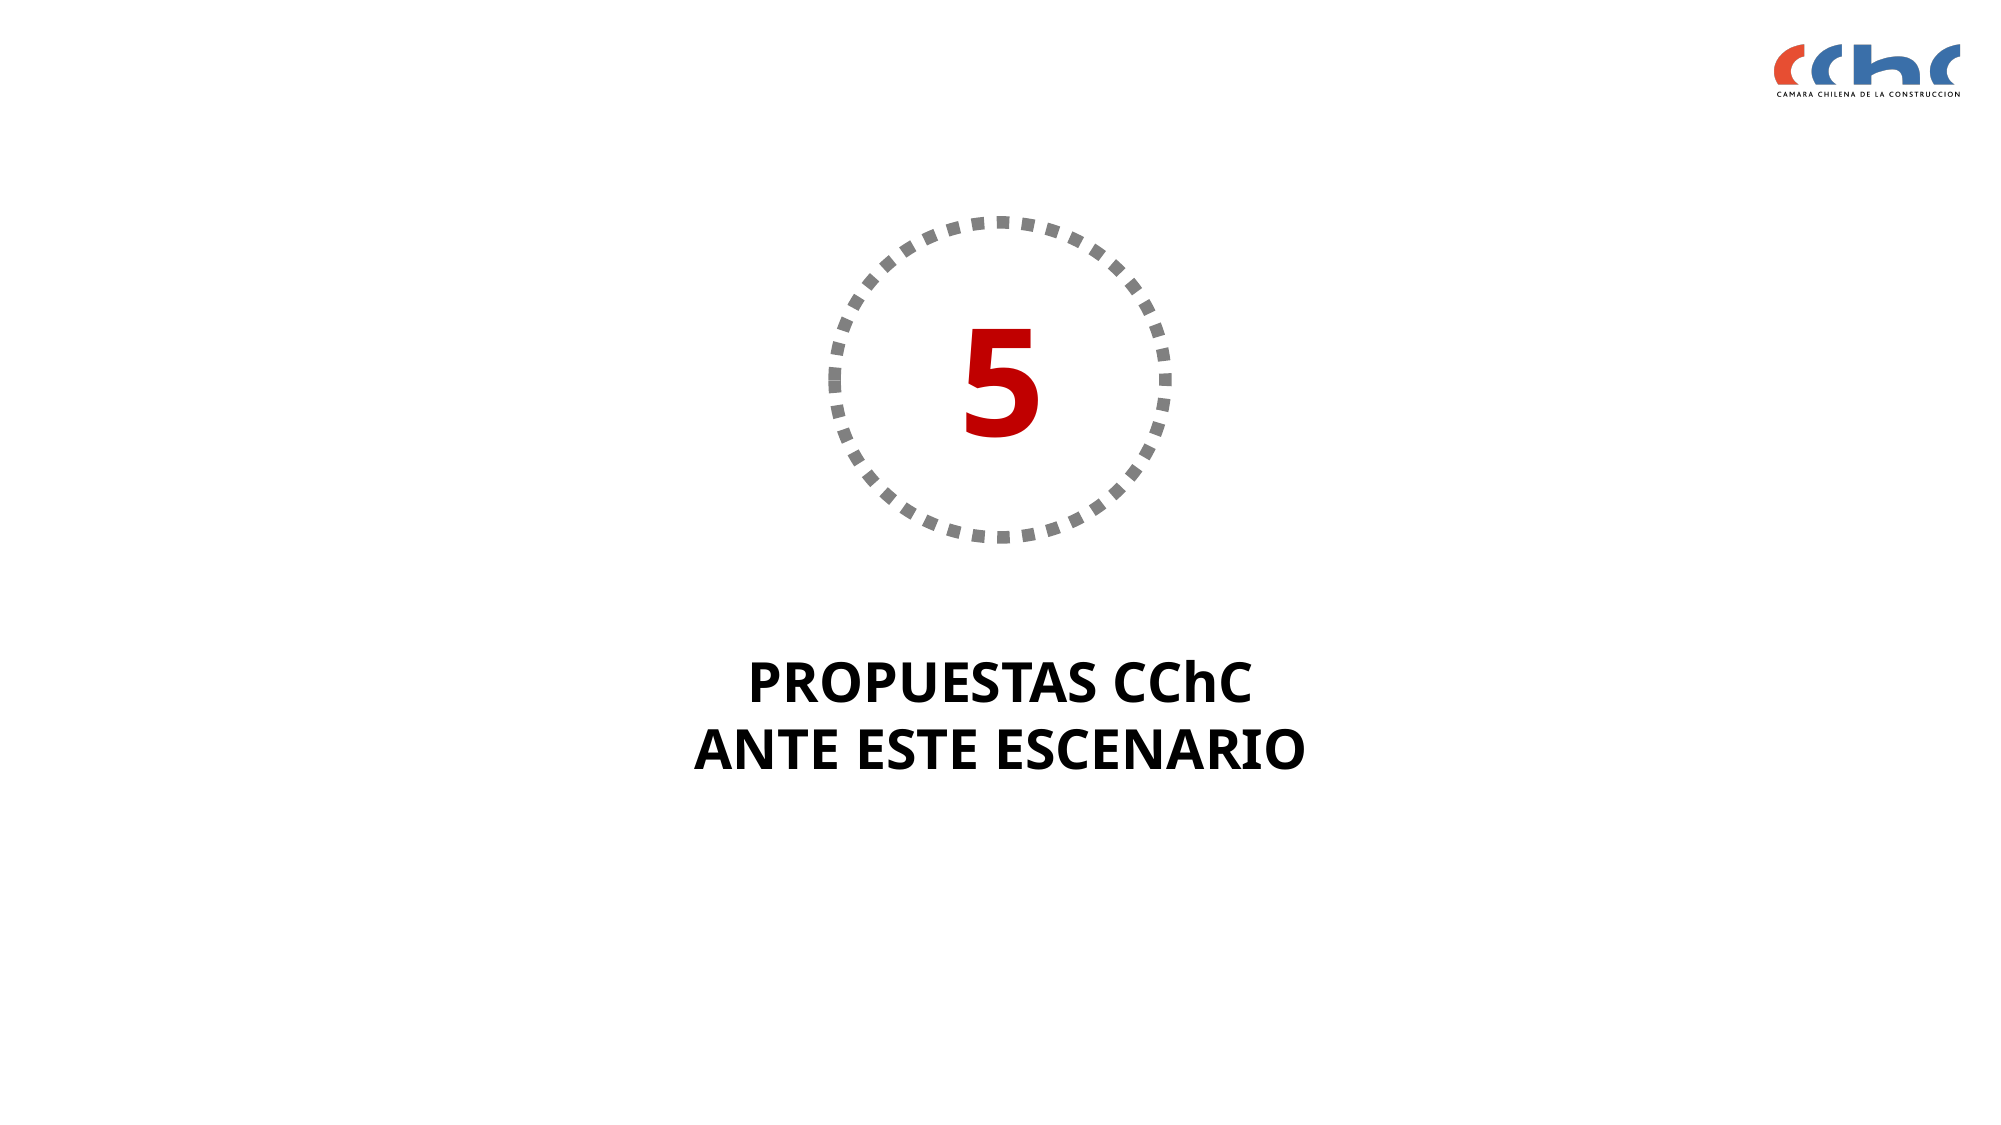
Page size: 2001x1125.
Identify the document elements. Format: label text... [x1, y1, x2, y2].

text_box PROPUESTAS CChC ANTE ESTE ESCENARIO [646, 639, 1356, 788]
text_box [833, 221, 1167, 539]
picture [1768, 33, 1966, 108]
